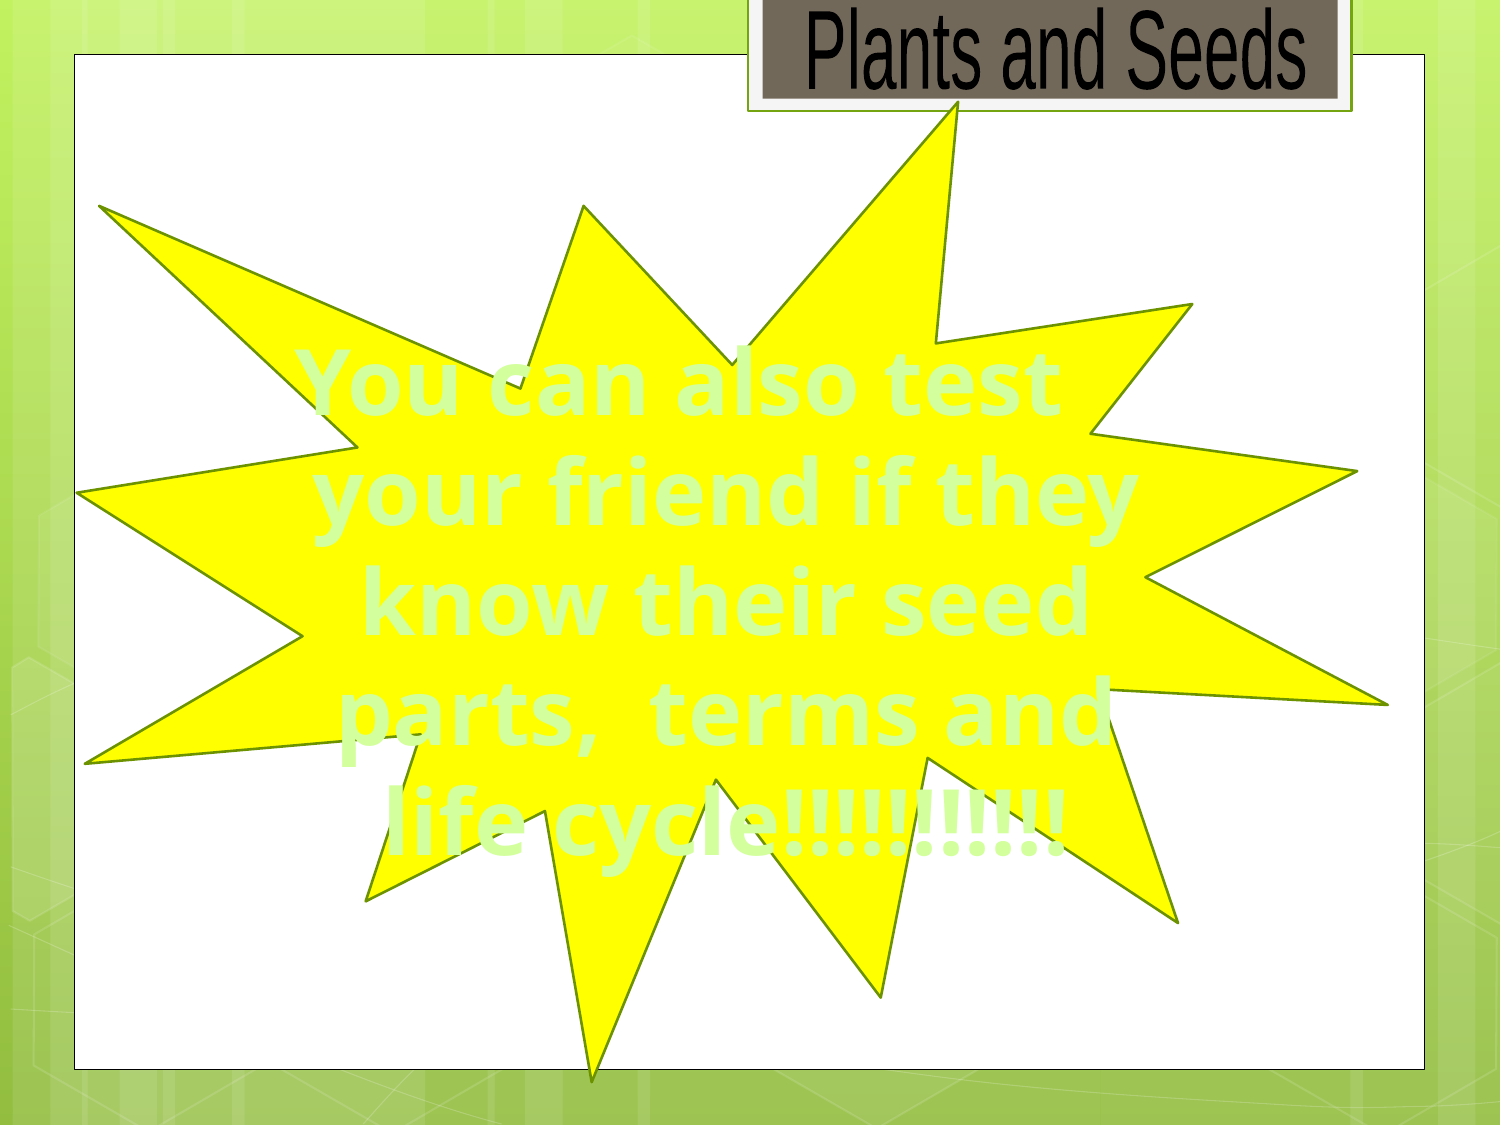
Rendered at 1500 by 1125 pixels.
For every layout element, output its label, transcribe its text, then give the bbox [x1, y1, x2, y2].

text_box [83, 667, 246, 766]
text_box [544, 204, 689, 316]
text_box [772, 100, 960, 316]
text_box You can also test your friend if they know their seed parts, terms and life cycle!!!!!!!!!!! [246, 316, 1207, 882]
text_box [1207, 608, 1390, 707]
text_box [1207, 448, 1359, 548]
text_box [364, 882, 407, 903]
text_box [98, 204, 357, 346]
text_box [791, 882, 905, 999]
text_box [1113, 882, 1180, 925]
text_box [75, 464, 246, 602]
text_box [1105, 302, 1194, 316]
text_box [555, 882, 676, 1084]
